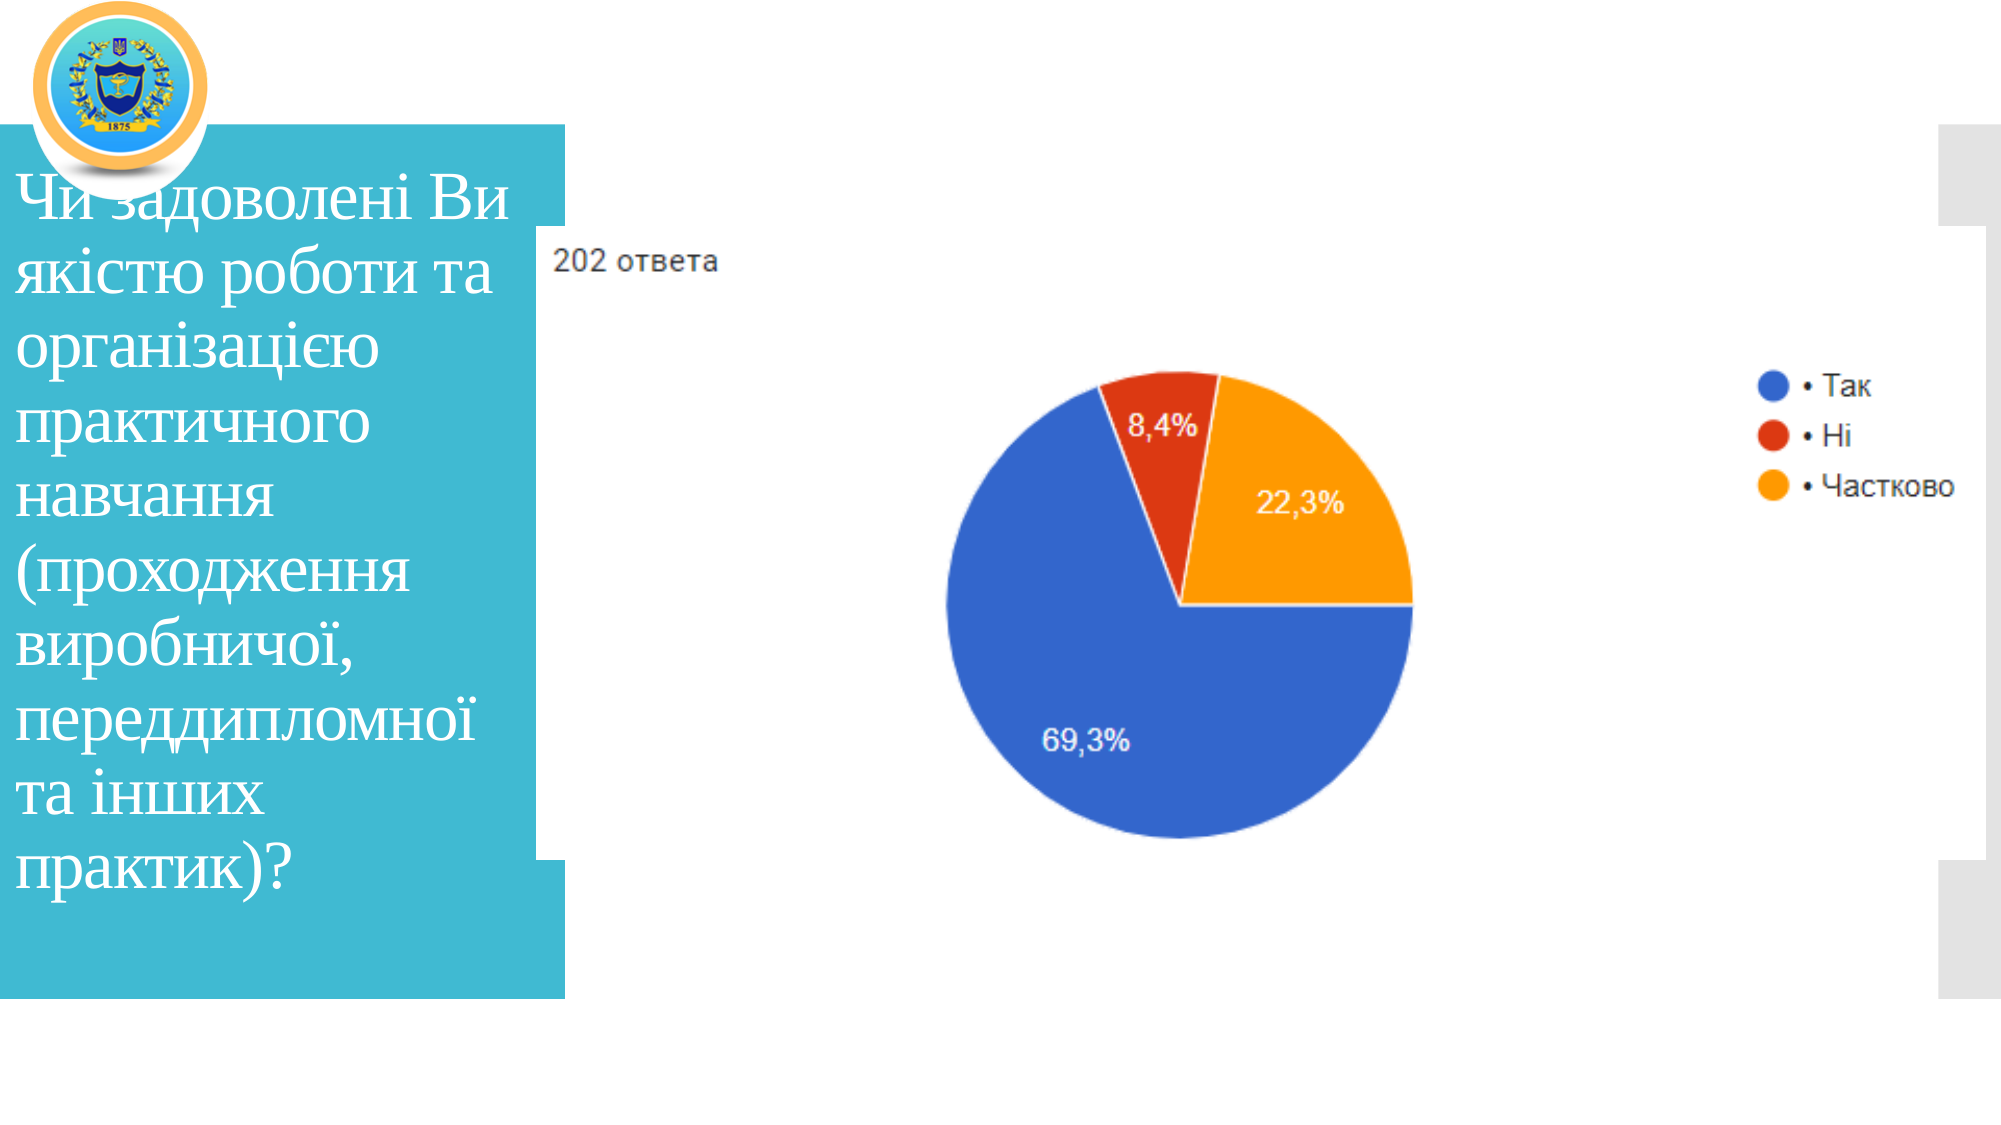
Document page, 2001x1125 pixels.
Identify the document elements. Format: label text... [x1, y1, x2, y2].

picture [535, 226, 1986, 861]
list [30, 0, 211, 201]
title Чи задоволені Ви якістю роботи та організацією практичного навчання (проходження виробничої, переддипломної та інших практик)? [0, 145, 556, 1000]
